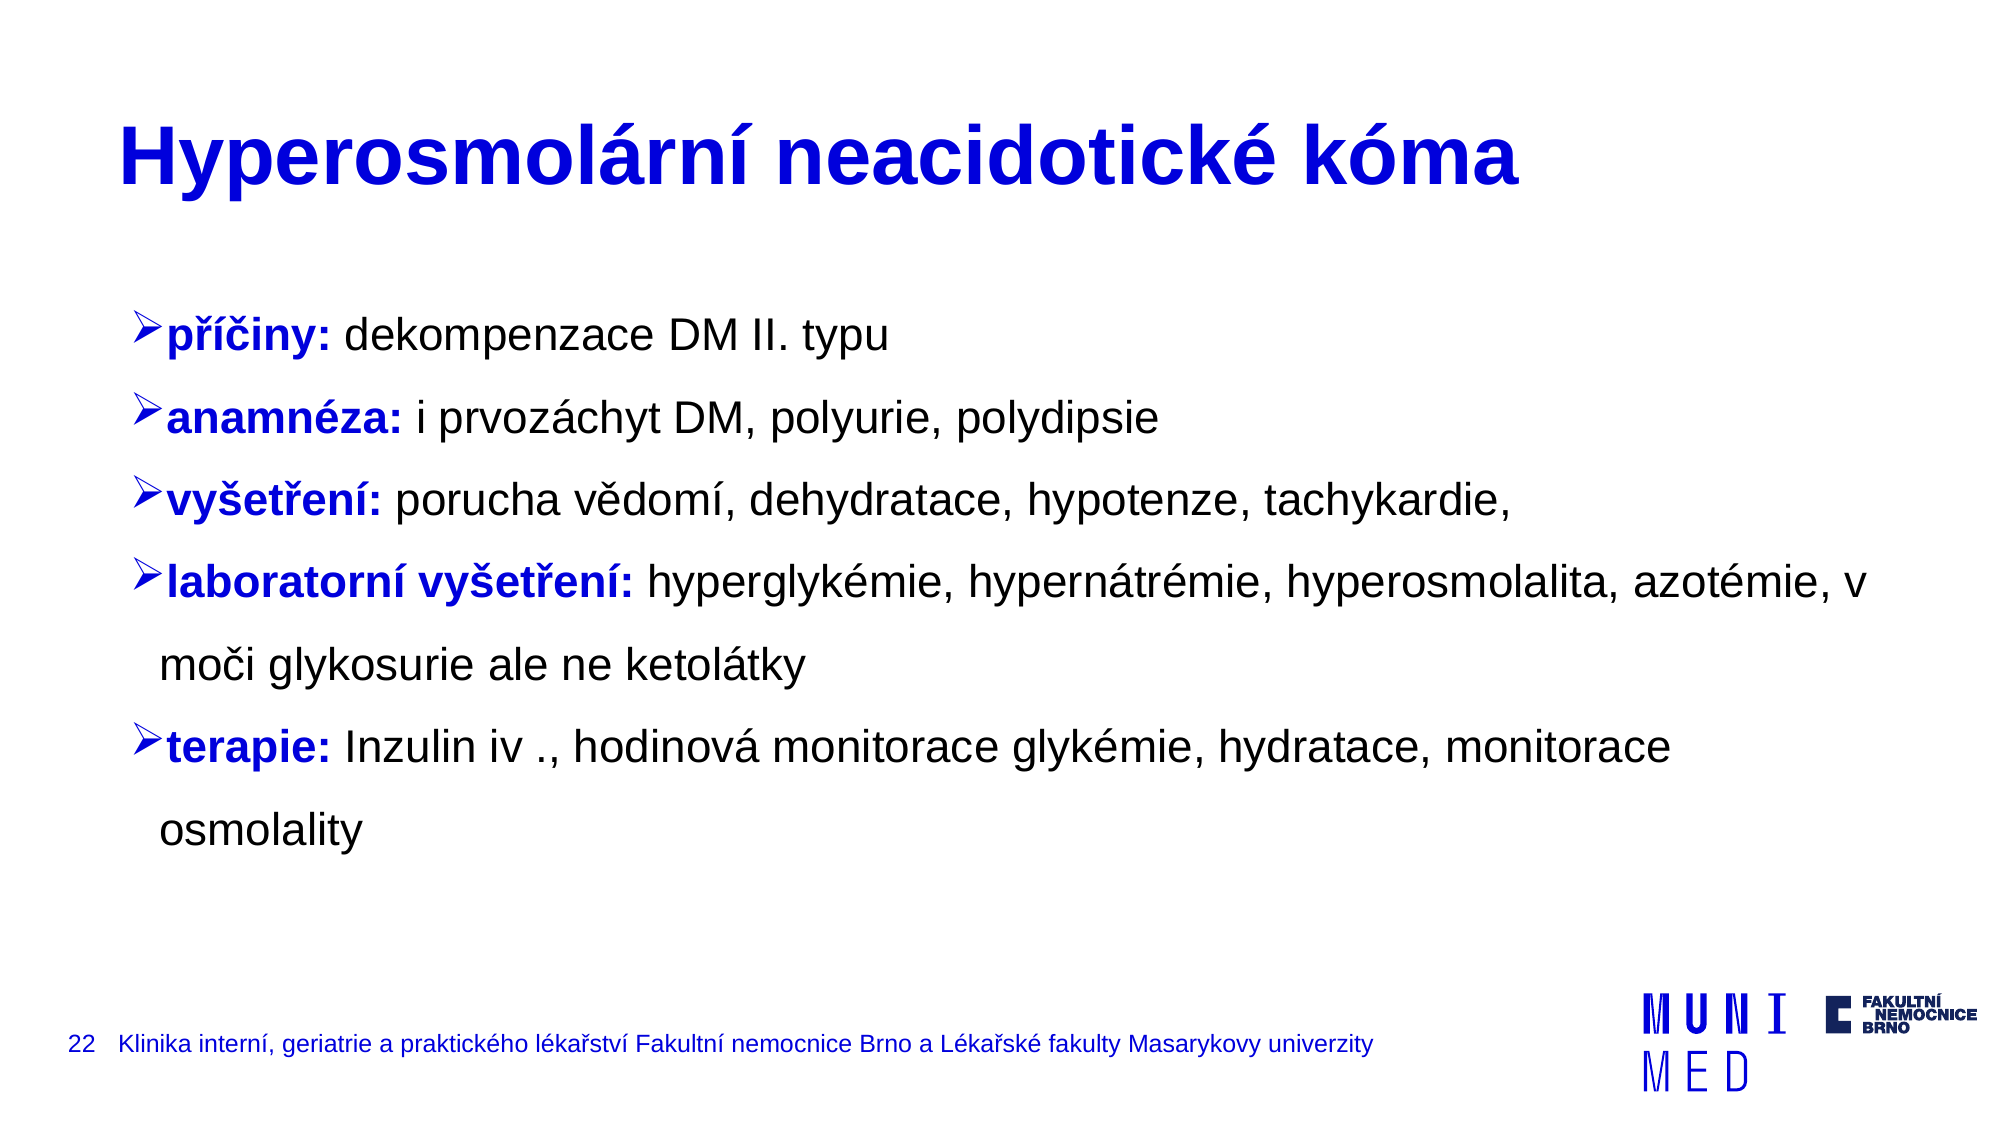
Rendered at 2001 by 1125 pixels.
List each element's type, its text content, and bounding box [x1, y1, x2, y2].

title Hyperosmolární neacidotické kóma [118, 118, 1883, 193]
list příčiny: dekompenzace DM II. typu anamnéza: i prvozáchyt DM, polyurie, polydipsie vyšetření: porucha vědomí, dehydratace, hypotenze, tachykardie, laboratorní vyšetření: hyperglykémie, hypernátrémie, hyperosmolalita, azotémie, v moči glykosurie ale ne ketolátky terapie: Inzulin iv ., hodinová monitorace glykémie, hydratace, monitorace osmolality [118, 277, 1883, 957]
slide_number 22 [67, 1021, 110, 1063]
footer Klinika interní, geriatrie a praktického lékařství Fakultní nemocnice Brno a Lékařské fakulty Masarykovy univerzity [118, 1021, 1418, 1063]
